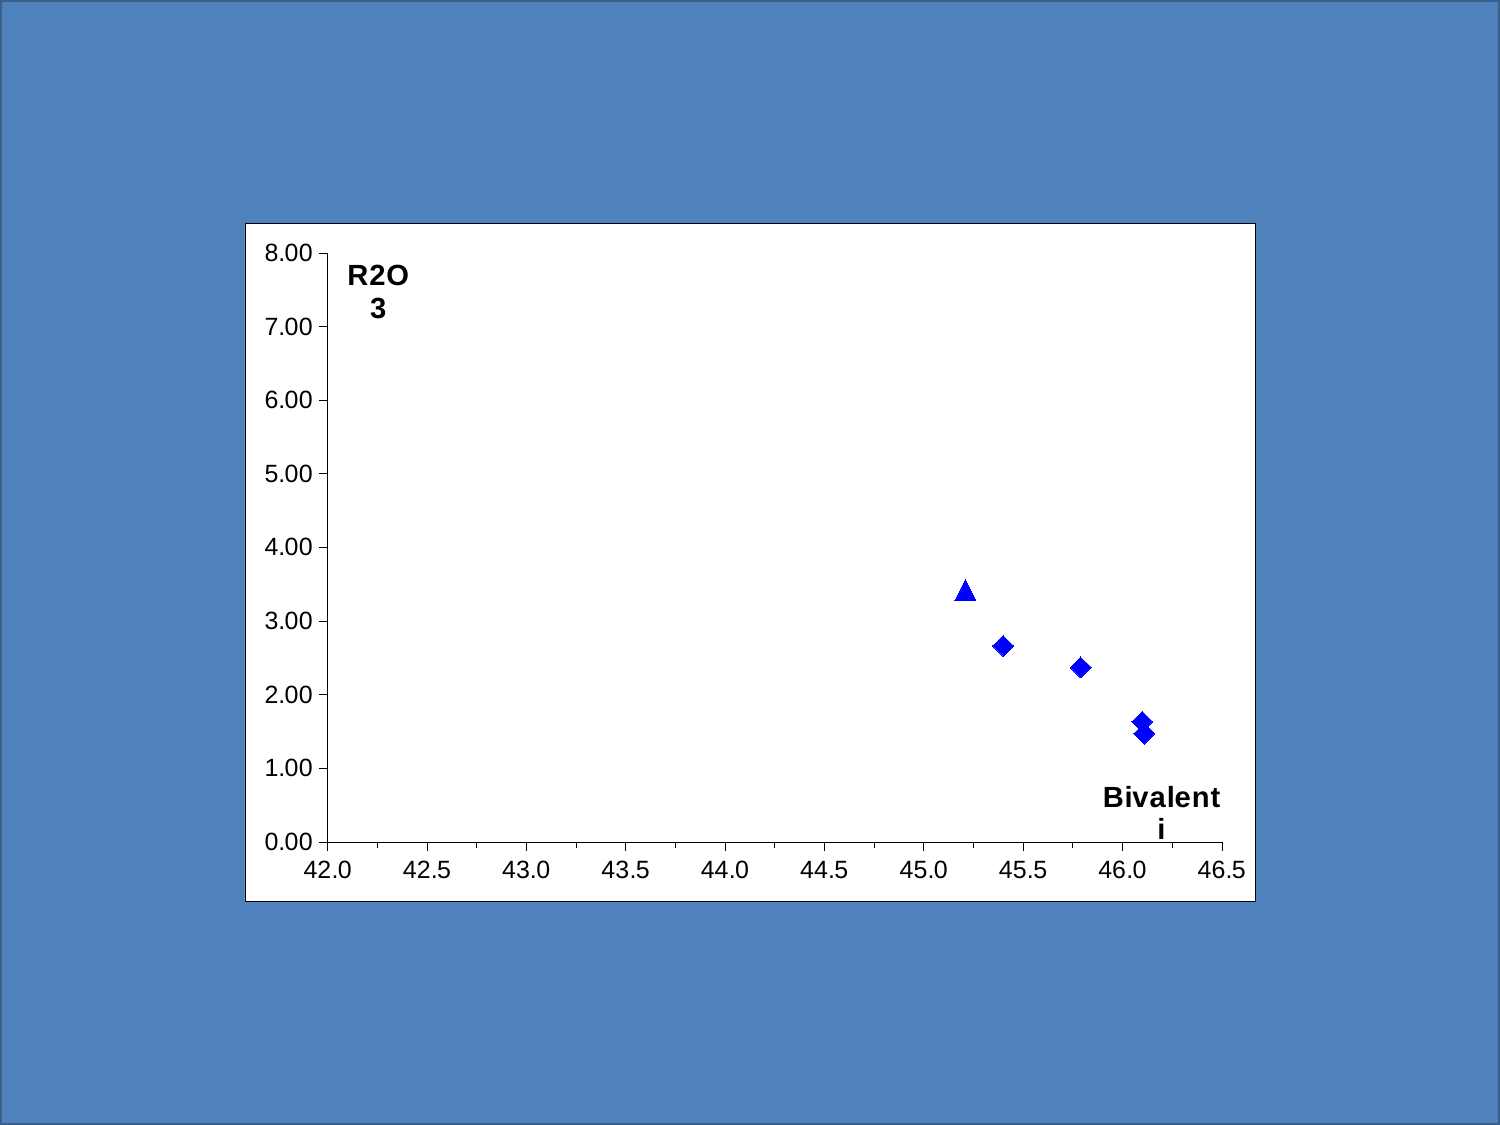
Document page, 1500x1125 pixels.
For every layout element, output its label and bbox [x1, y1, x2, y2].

chart [244, 223, 1256, 902]
text_box [0, 0, 1500, 1125]
